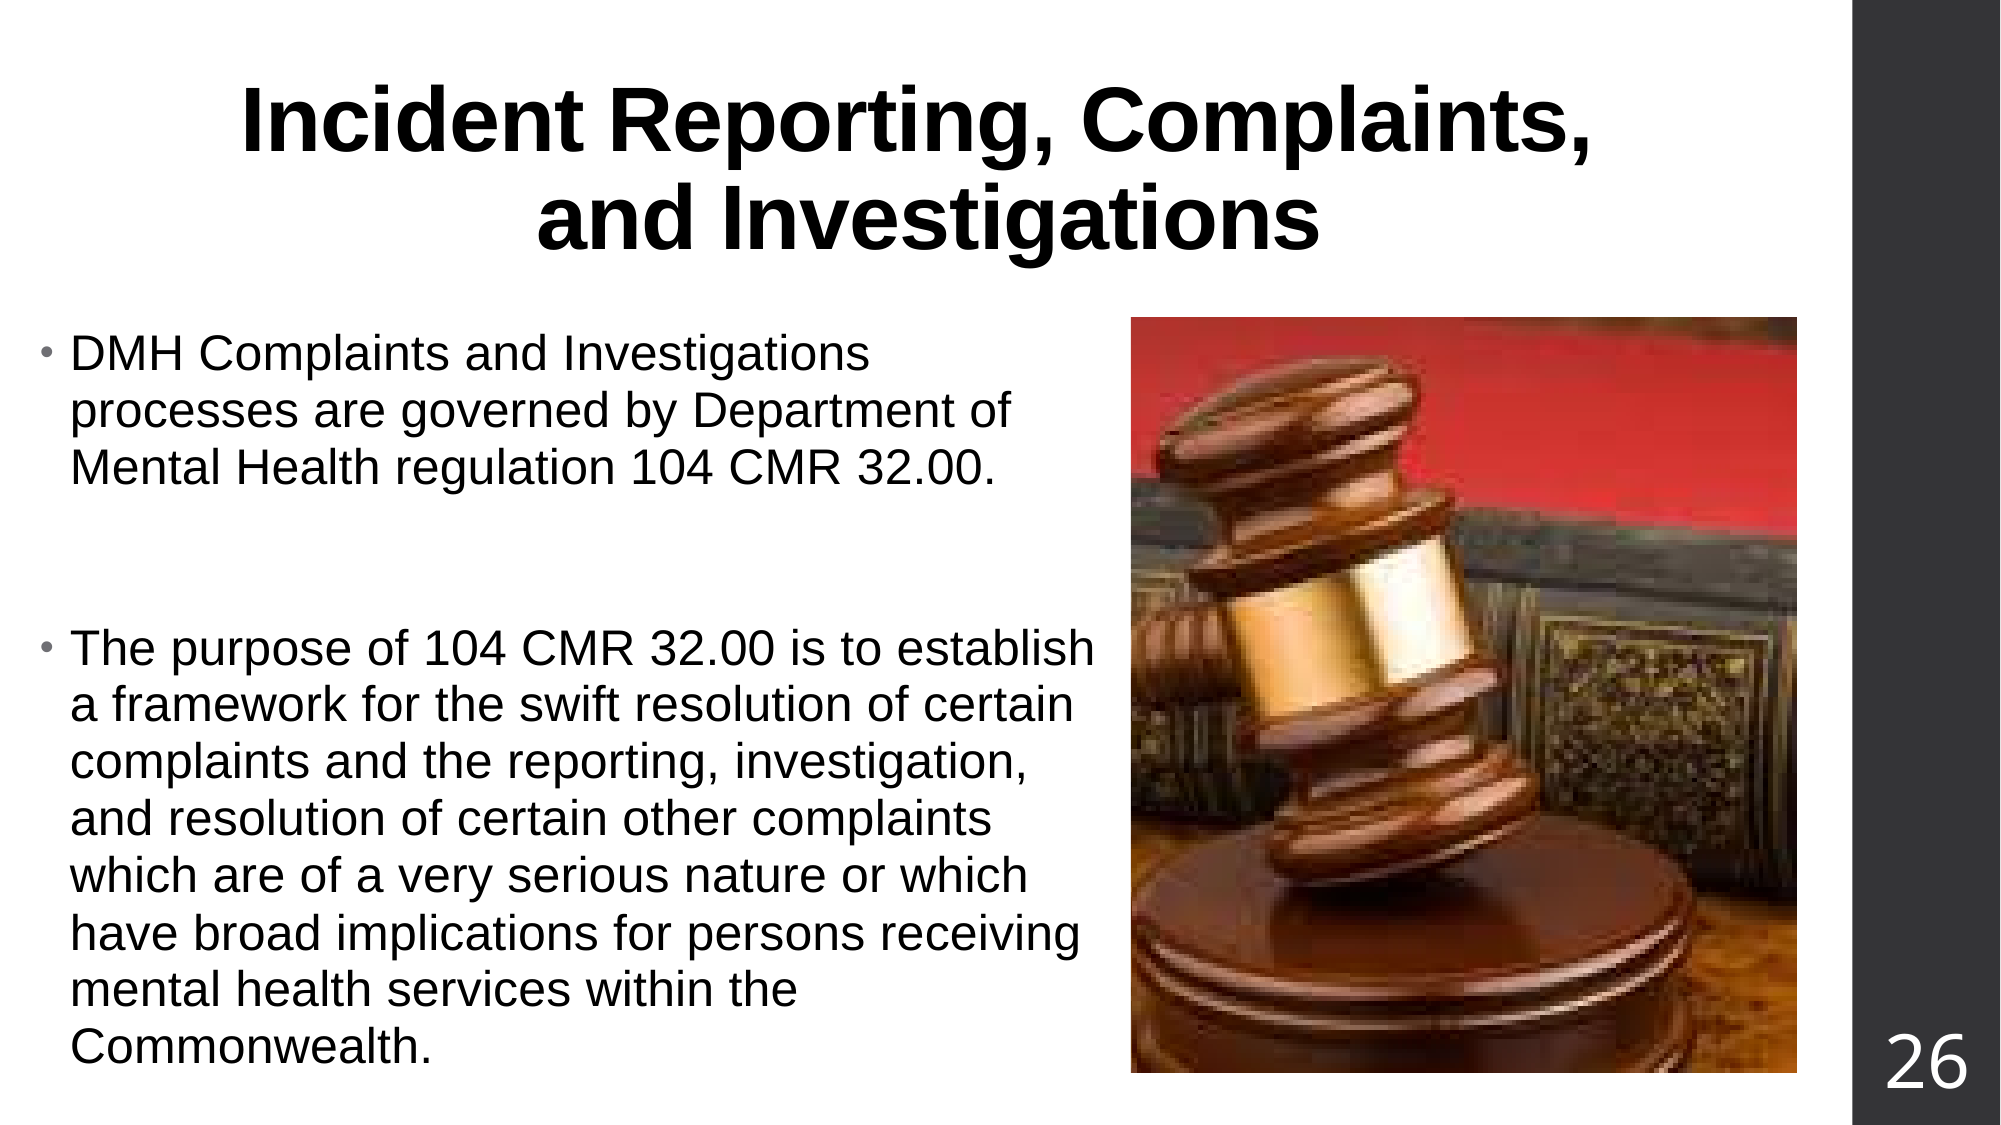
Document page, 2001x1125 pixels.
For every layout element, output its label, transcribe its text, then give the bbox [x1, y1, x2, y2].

picture [1130, 316, 1798, 1073]
slide_number 26 [1852, 1012, 2000, 1110]
list DMH Complaints and Investigations processes are governed by Department of Mental Health regulation 104 CMR 32.00. The purpose of 104 CMR 32.00 is to establish a framework for the swift resolution of certain complaints and the reporting, investigation, and resolution of certain other complaints which are of a very serious nature or which have broad implications for persons receiving mental health services within the Commonwealth. [24, 317, 1113, 1088]
title Incident Reporting, Complaints, and Investigations [62, 60, 1797, 278]
